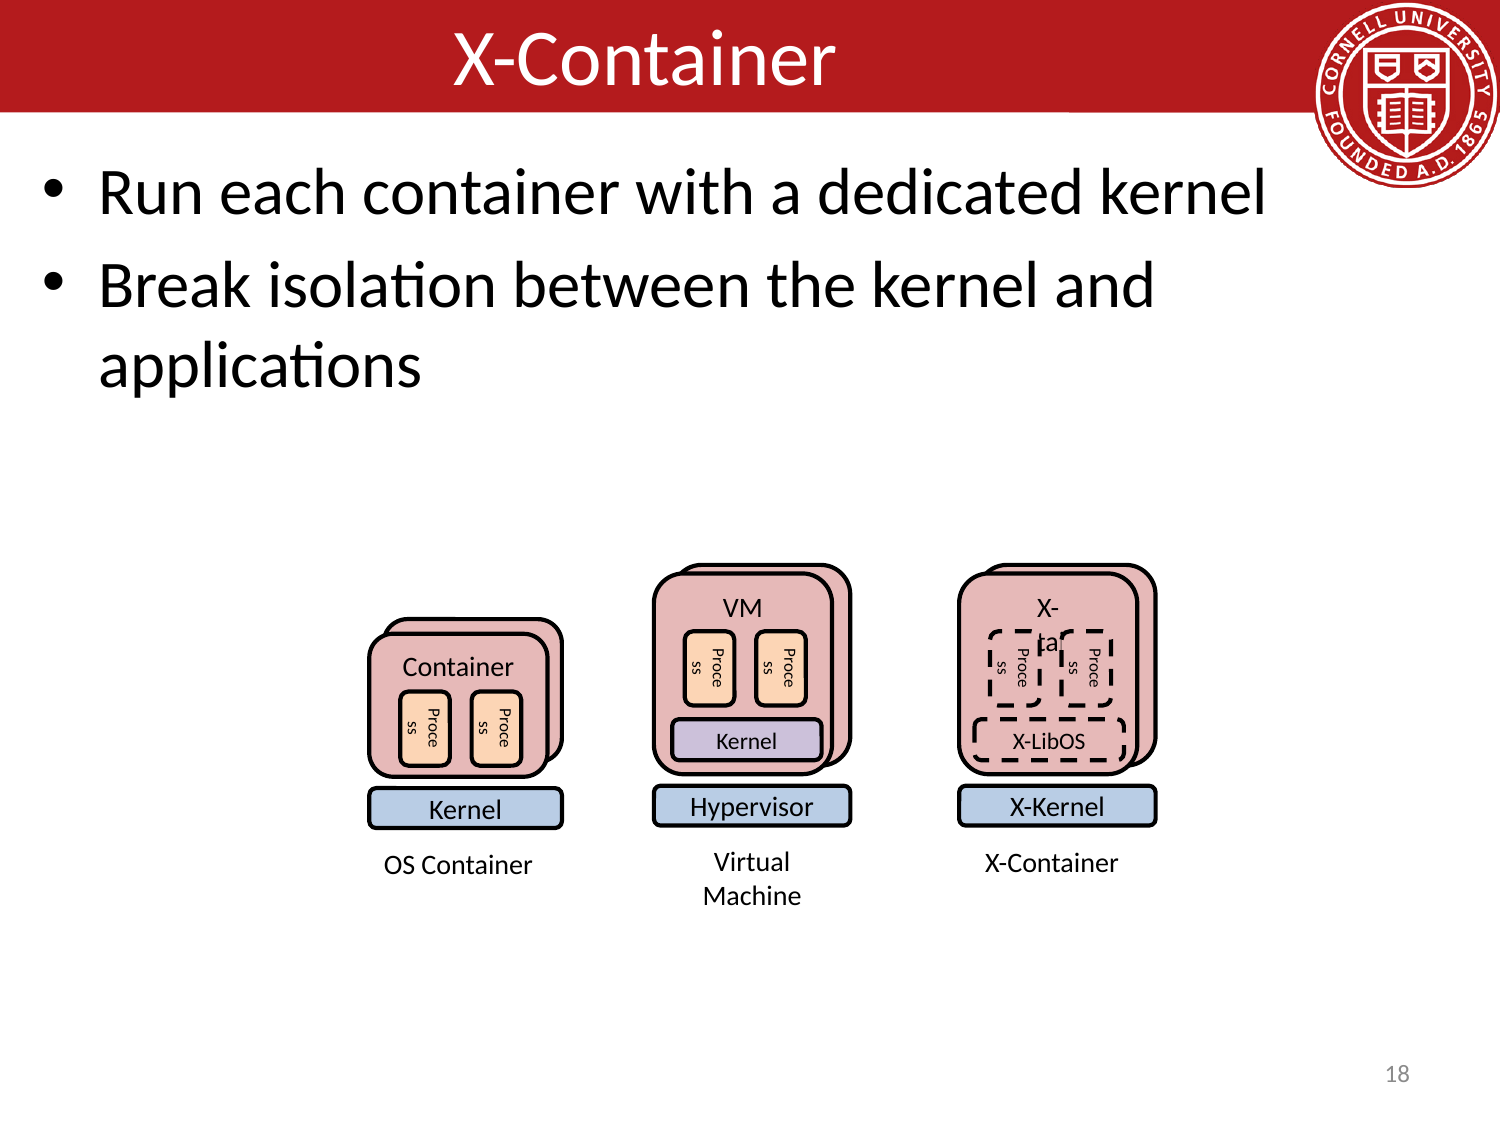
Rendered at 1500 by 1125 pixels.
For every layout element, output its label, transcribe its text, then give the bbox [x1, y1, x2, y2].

slide_number 18 [1074, 1042, 1425, 1103]
picture [1312, 0, 1500, 188]
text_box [647, 564, 857, 920]
list Run each container with a dedicated kernel Break isolation between the kernel and applications [26, 139, 1471, 1005]
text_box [955, 564, 1156, 887]
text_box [361, 618, 563, 889]
title X-Container [0, 0, 1292, 110]
